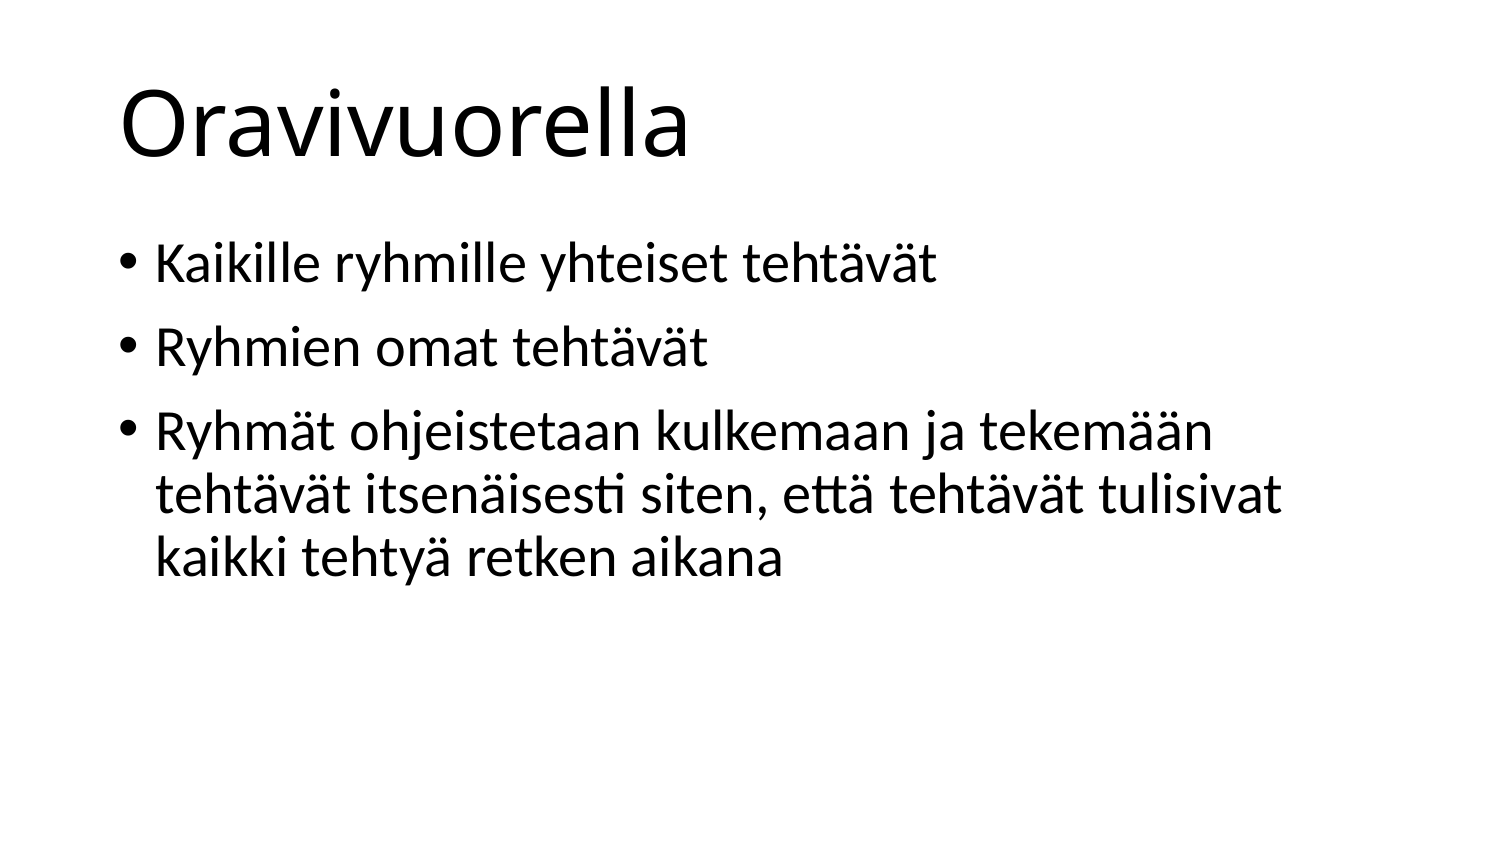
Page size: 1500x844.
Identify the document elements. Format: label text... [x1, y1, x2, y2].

list Kaikille ryhmille yhteiset tehtävät Ryhmien omat tehtävät Ryhmät ohjeistetaan kulkemaan ja tekemään tehtävät itsenäisesti siten, että tehtävät tulisivat kaikki tehtyä retken aikana [103, 224, 1397, 760]
title Oravivuorella [103, 45, 1397, 208]
